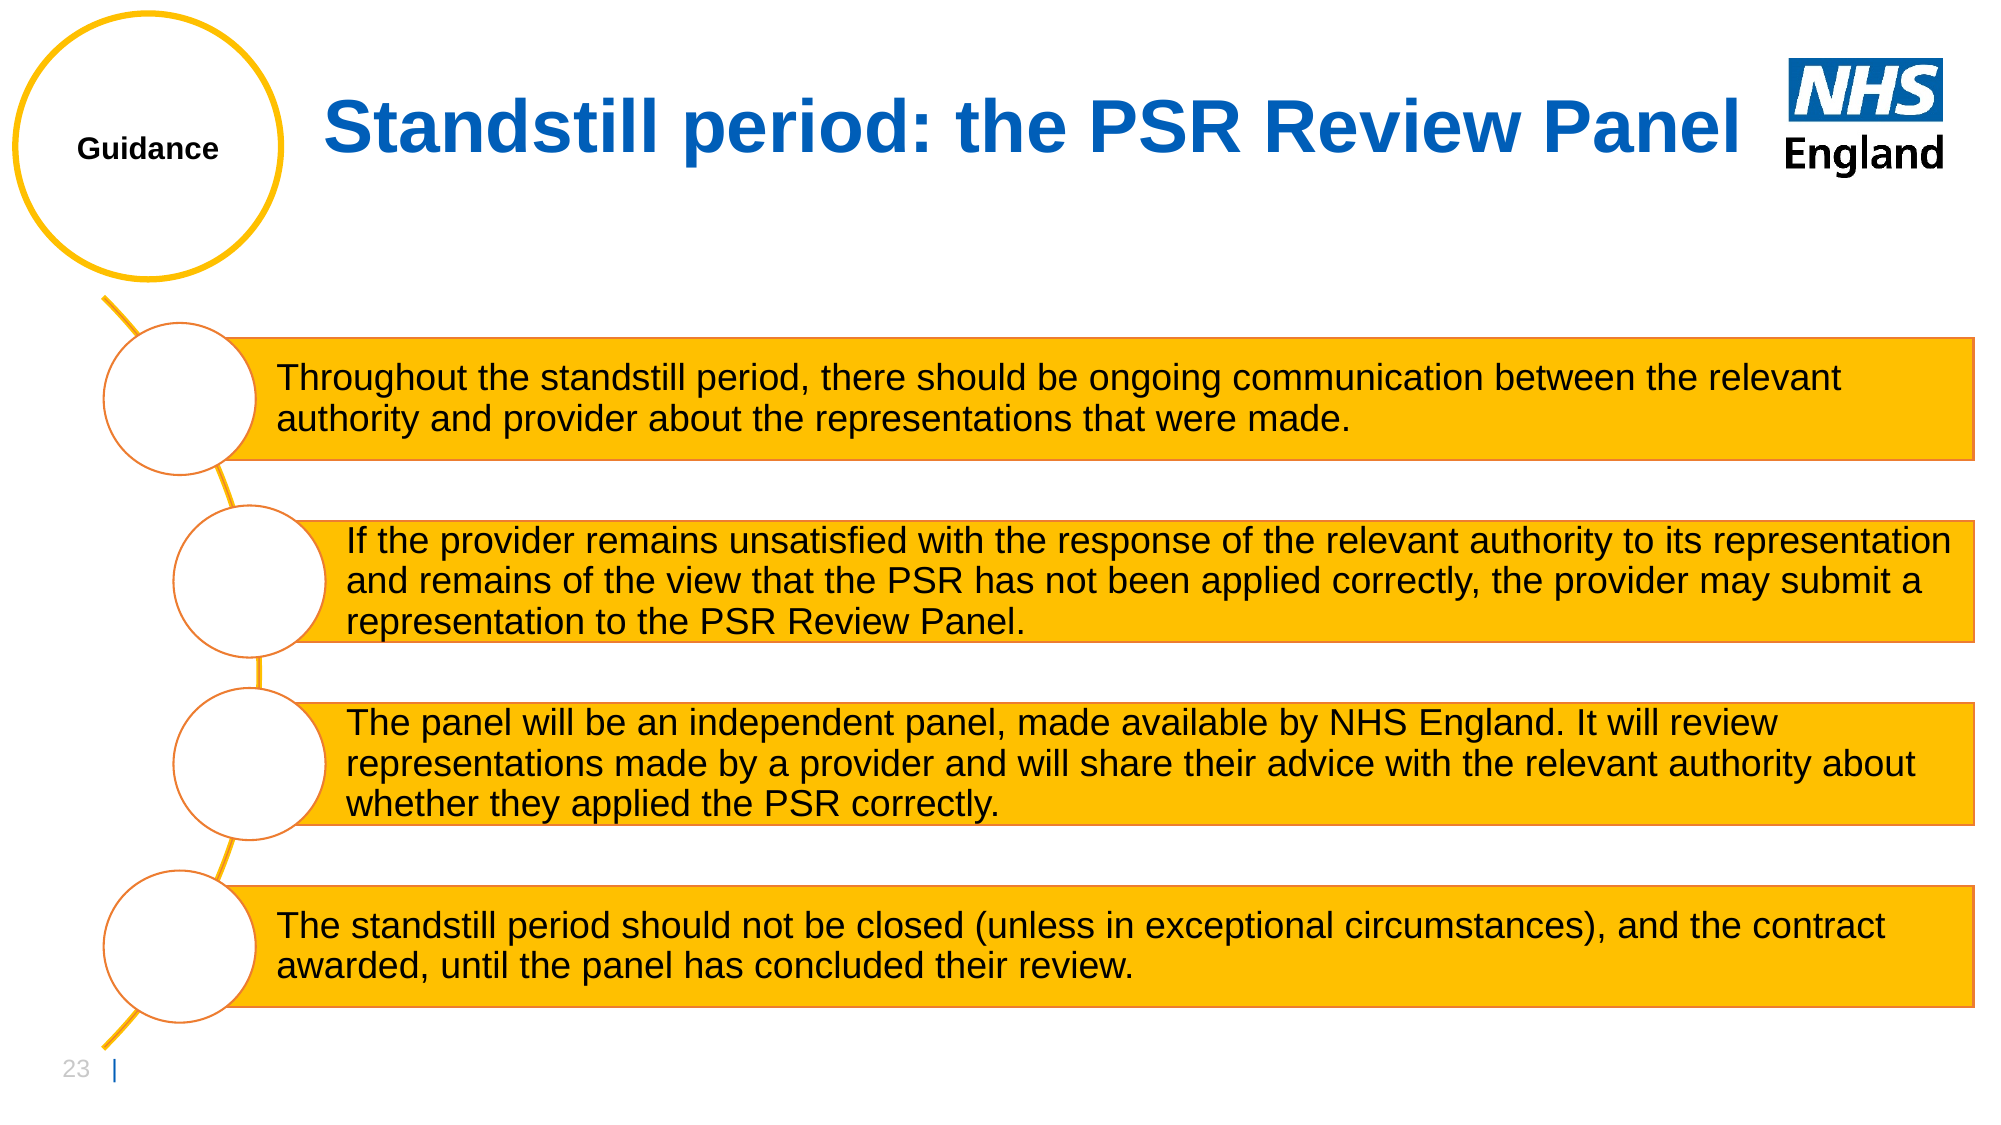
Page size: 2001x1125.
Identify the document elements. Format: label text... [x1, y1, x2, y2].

title Standstill period: the PSR Review Panel [292, 56, 1775, 199]
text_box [15, 13, 282, 280]
picture [1786, 58, 1943, 178]
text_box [90, 277, 1985, 1069]
